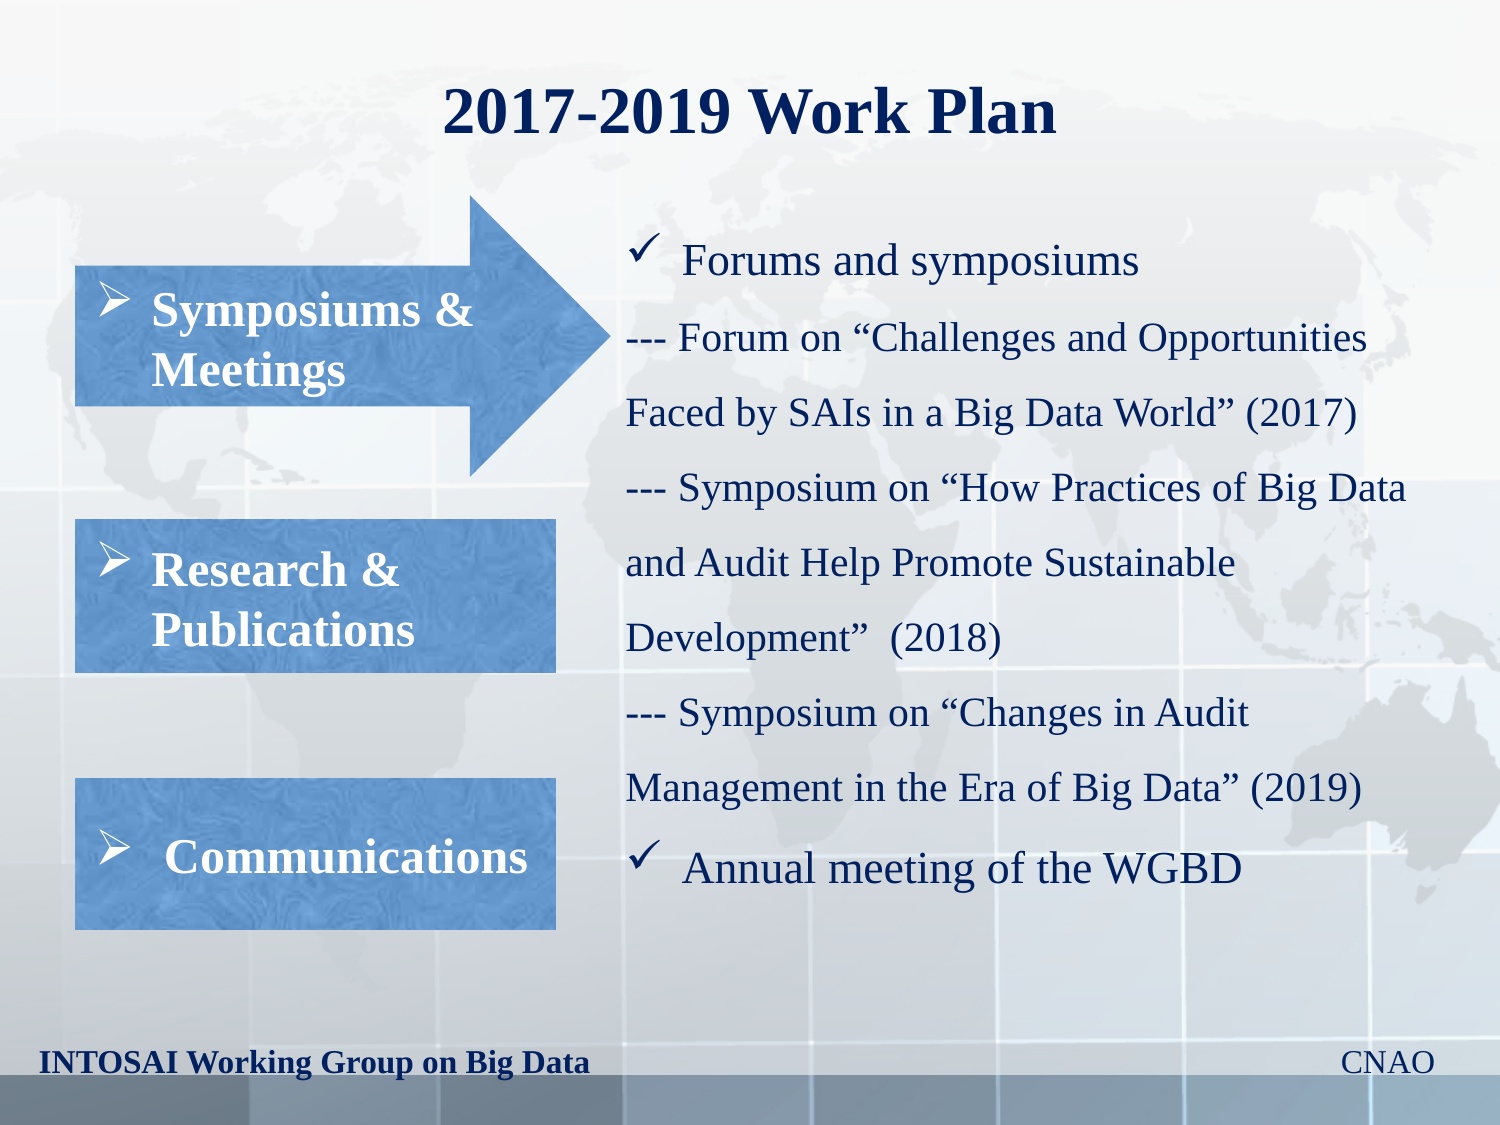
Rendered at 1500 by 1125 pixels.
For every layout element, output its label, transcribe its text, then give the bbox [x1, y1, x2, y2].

text_box Communications [74, 778, 557, 930]
text_box Research & Publications [74, 519, 557, 673]
text_box Symposiums & Meetings [74, 192, 610, 480]
text_box Forums and symposiums --- Forum on “Challenges and Opportunities Faced by SAIs in a Big Data World” (2017) --- Symposium on “How Practices of Big Data and Audit Help Promote Sustainable Development” (2018) --- Symposium on “Changes in Audit Management in the Era of Big Data” (2019) Annual meeting of the WGBD [610, 195, 1426, 1006]
picture [0, 1075, 1500, 1125]
title 2017-2019 Work Plan [74, 59, 1426, 156]
